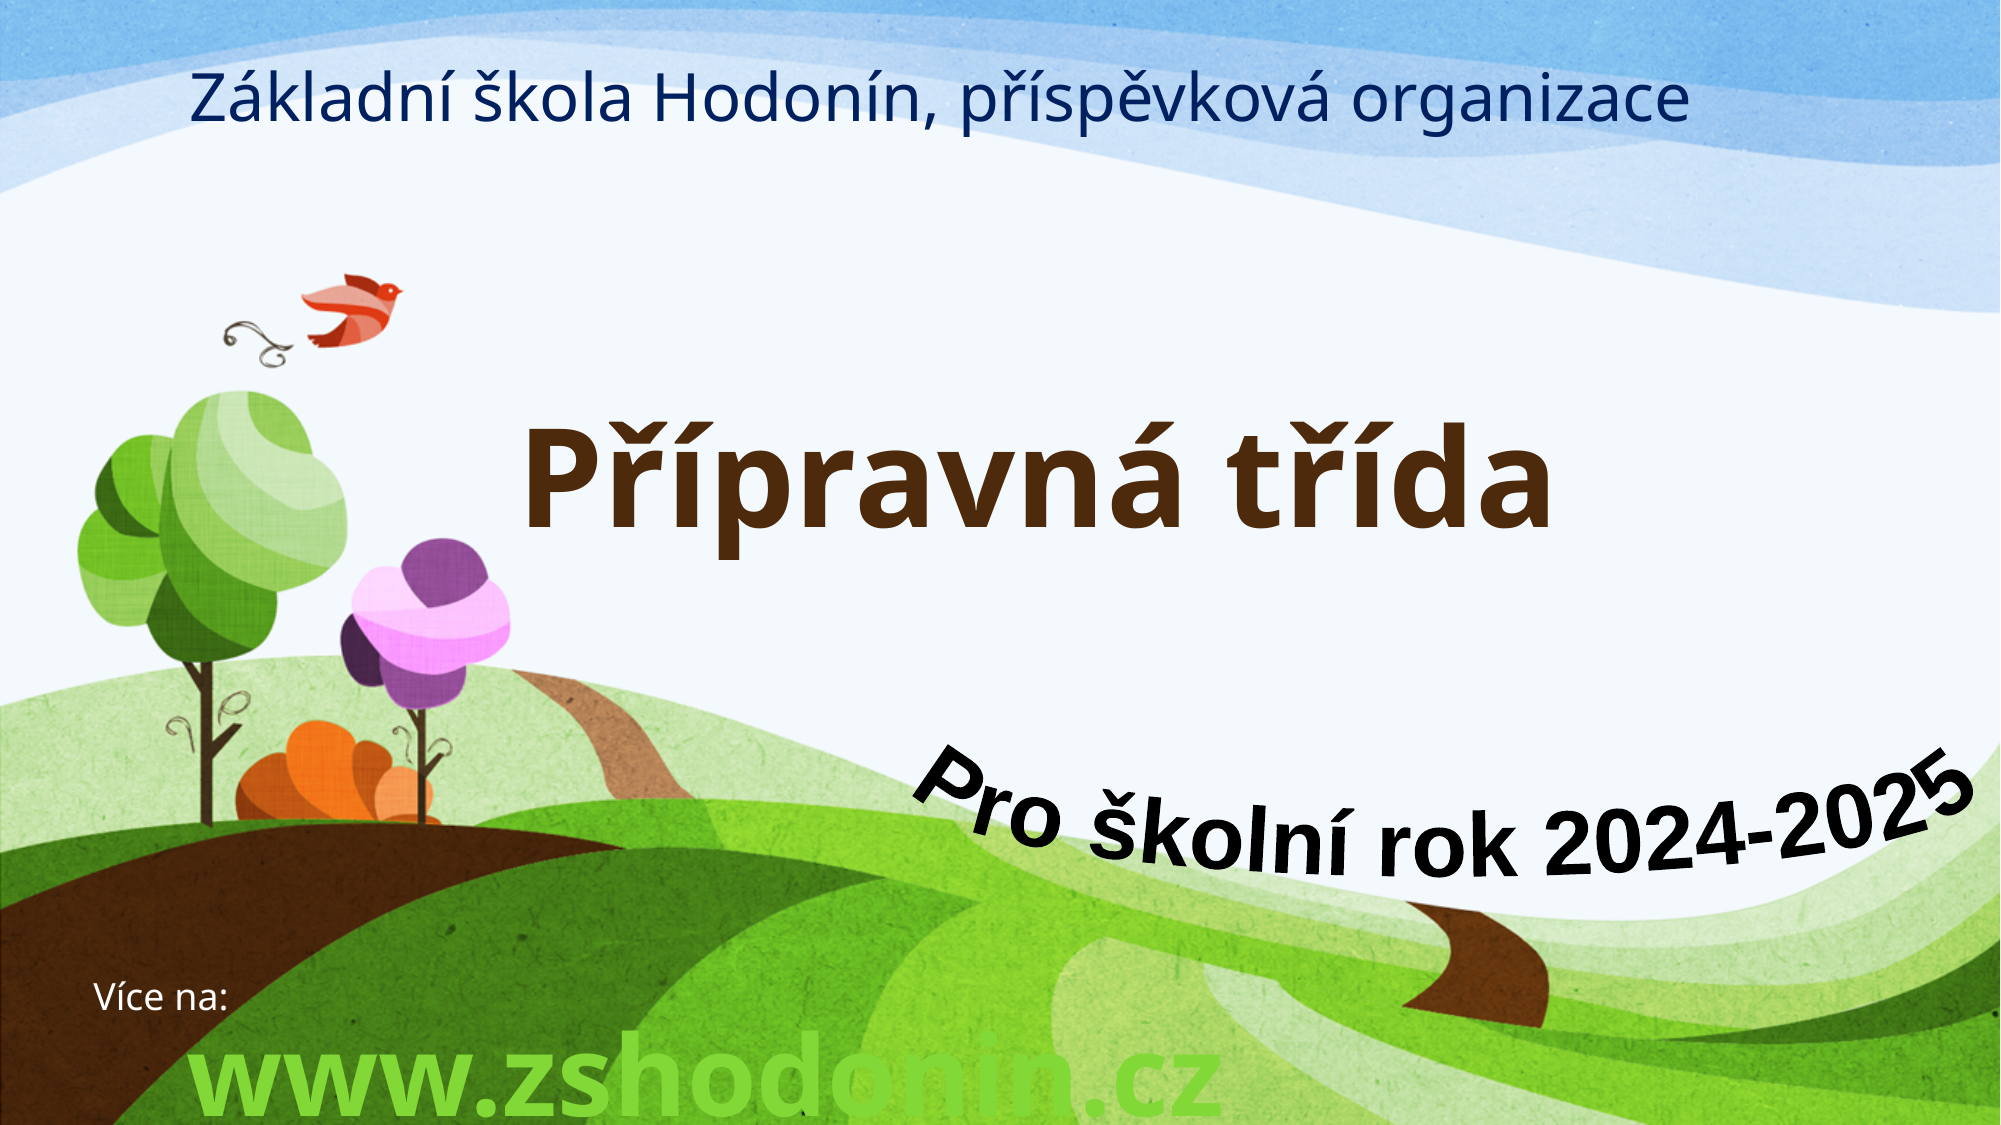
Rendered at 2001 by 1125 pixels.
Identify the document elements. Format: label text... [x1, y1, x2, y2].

title Přípravná třída [502, 262, 1628, 563]
text_box www.zshodonin.cz [171, 996, 1241, 1125]
picture [0, 0, 2001, 1125]
subtitle Základní škola Hodonín, příspěvková organizace [174, 47, 1960, 198]
text_box Více na: [78, 965, 347, 1026]
